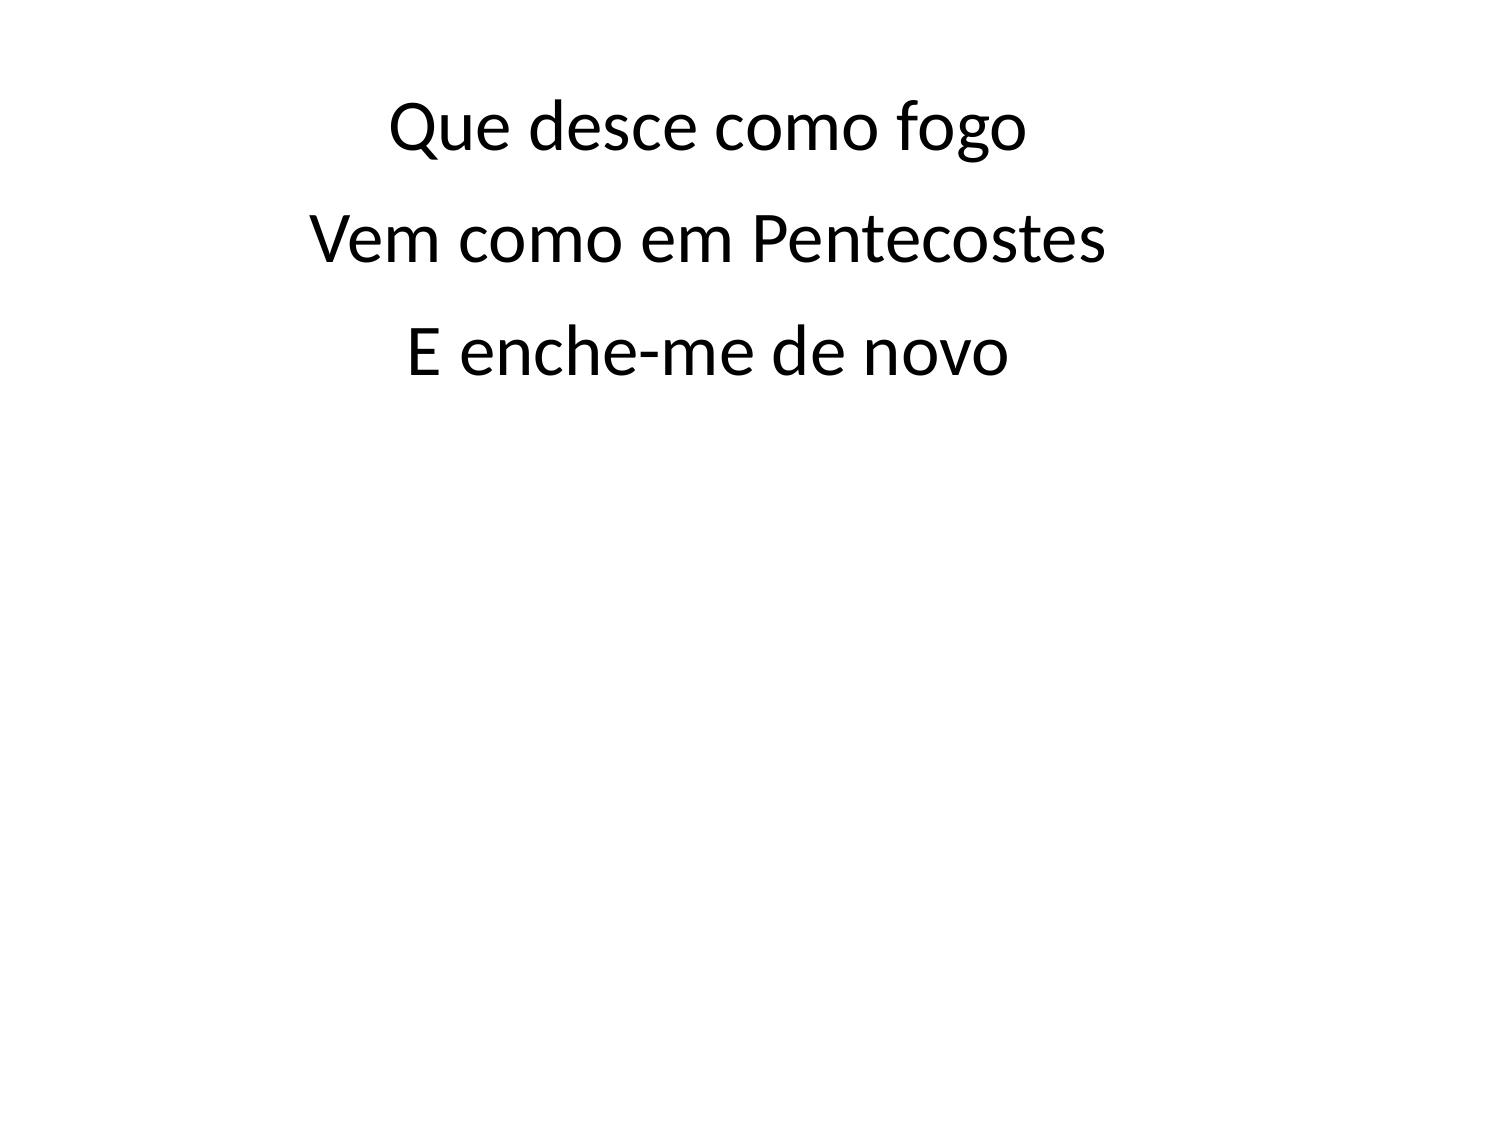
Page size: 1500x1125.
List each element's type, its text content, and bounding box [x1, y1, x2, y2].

text_box Que desce como fogo Vem como em Pentecostes E enche-me de novo [295, 0, 1122, 498]
